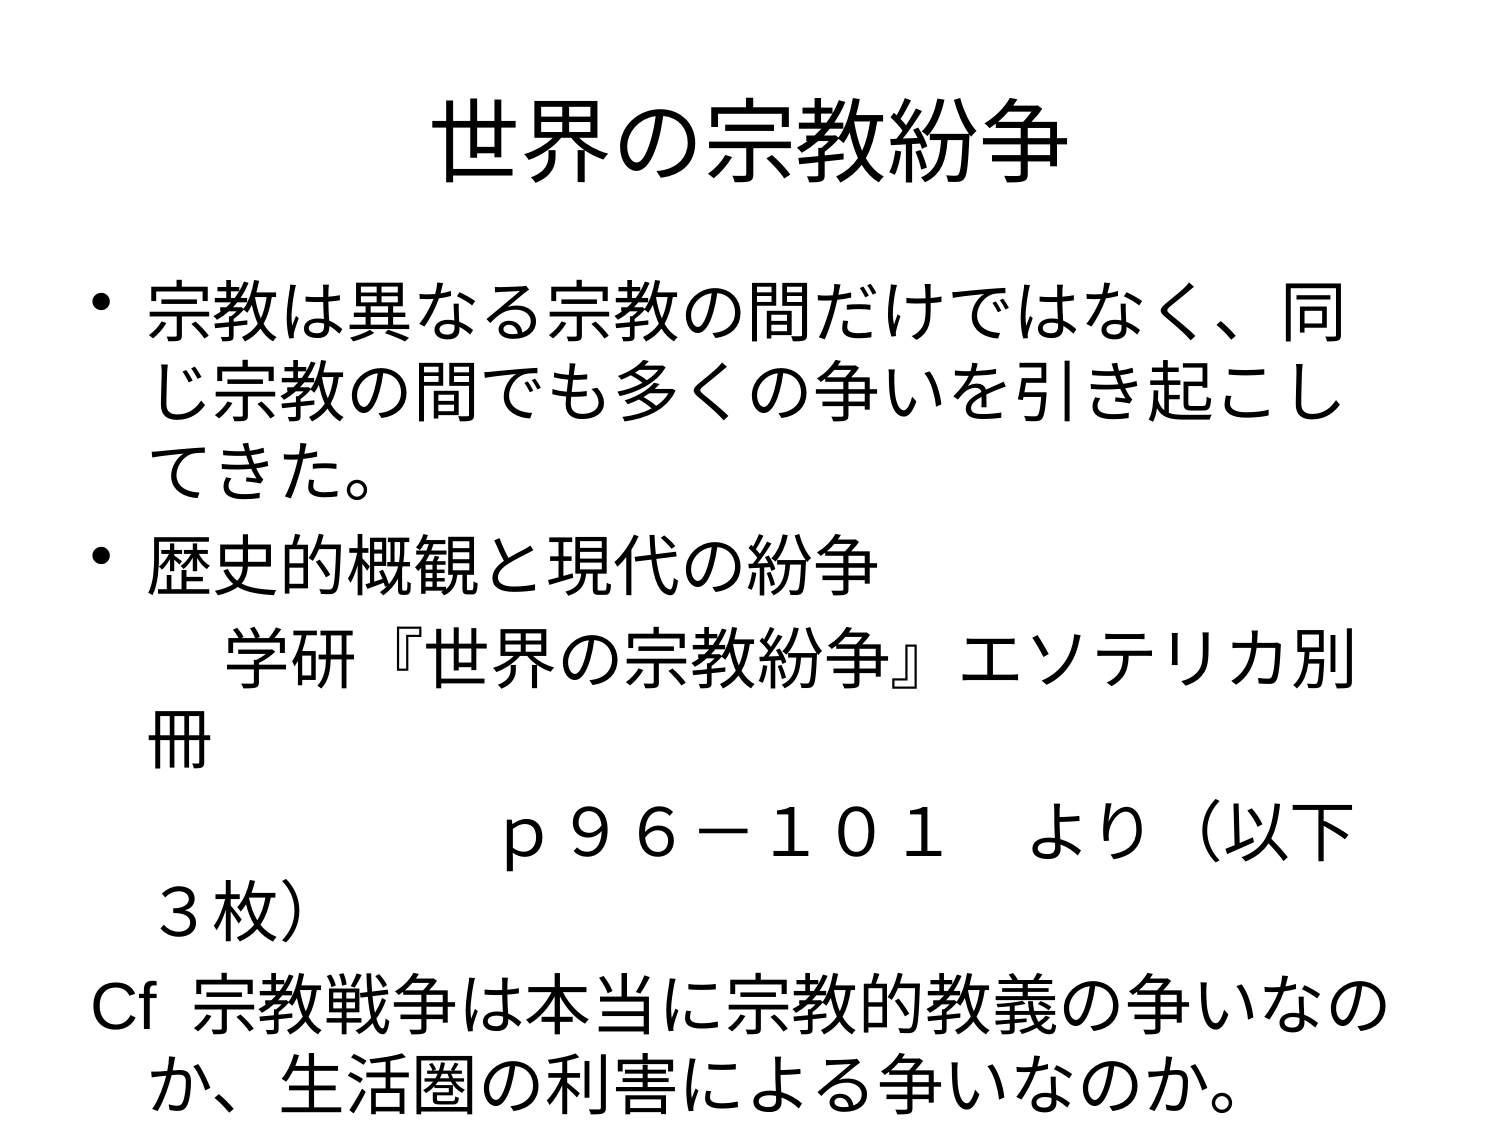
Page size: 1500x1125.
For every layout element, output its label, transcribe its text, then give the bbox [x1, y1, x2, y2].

title 世界の宗教紛争 [74, 44, 1426, 233]
list 宗教は異なる宗教の間だけではなく、同じ宗教の間でも多くの争いを引き起こしてきた。 歴史的概観と現代の紛争 学研『世界の宗教紛争』エソテリカ別冊 ｐ９６－１０１ より（以下３枚） Cf 宗教戦争は本当に宗教的教義の争いなのか、生活圏の利害による争いなのか。 ヨーロッパ七年戦争・イスラム帝国の拡大 [74, 262, 1426, 1006]
